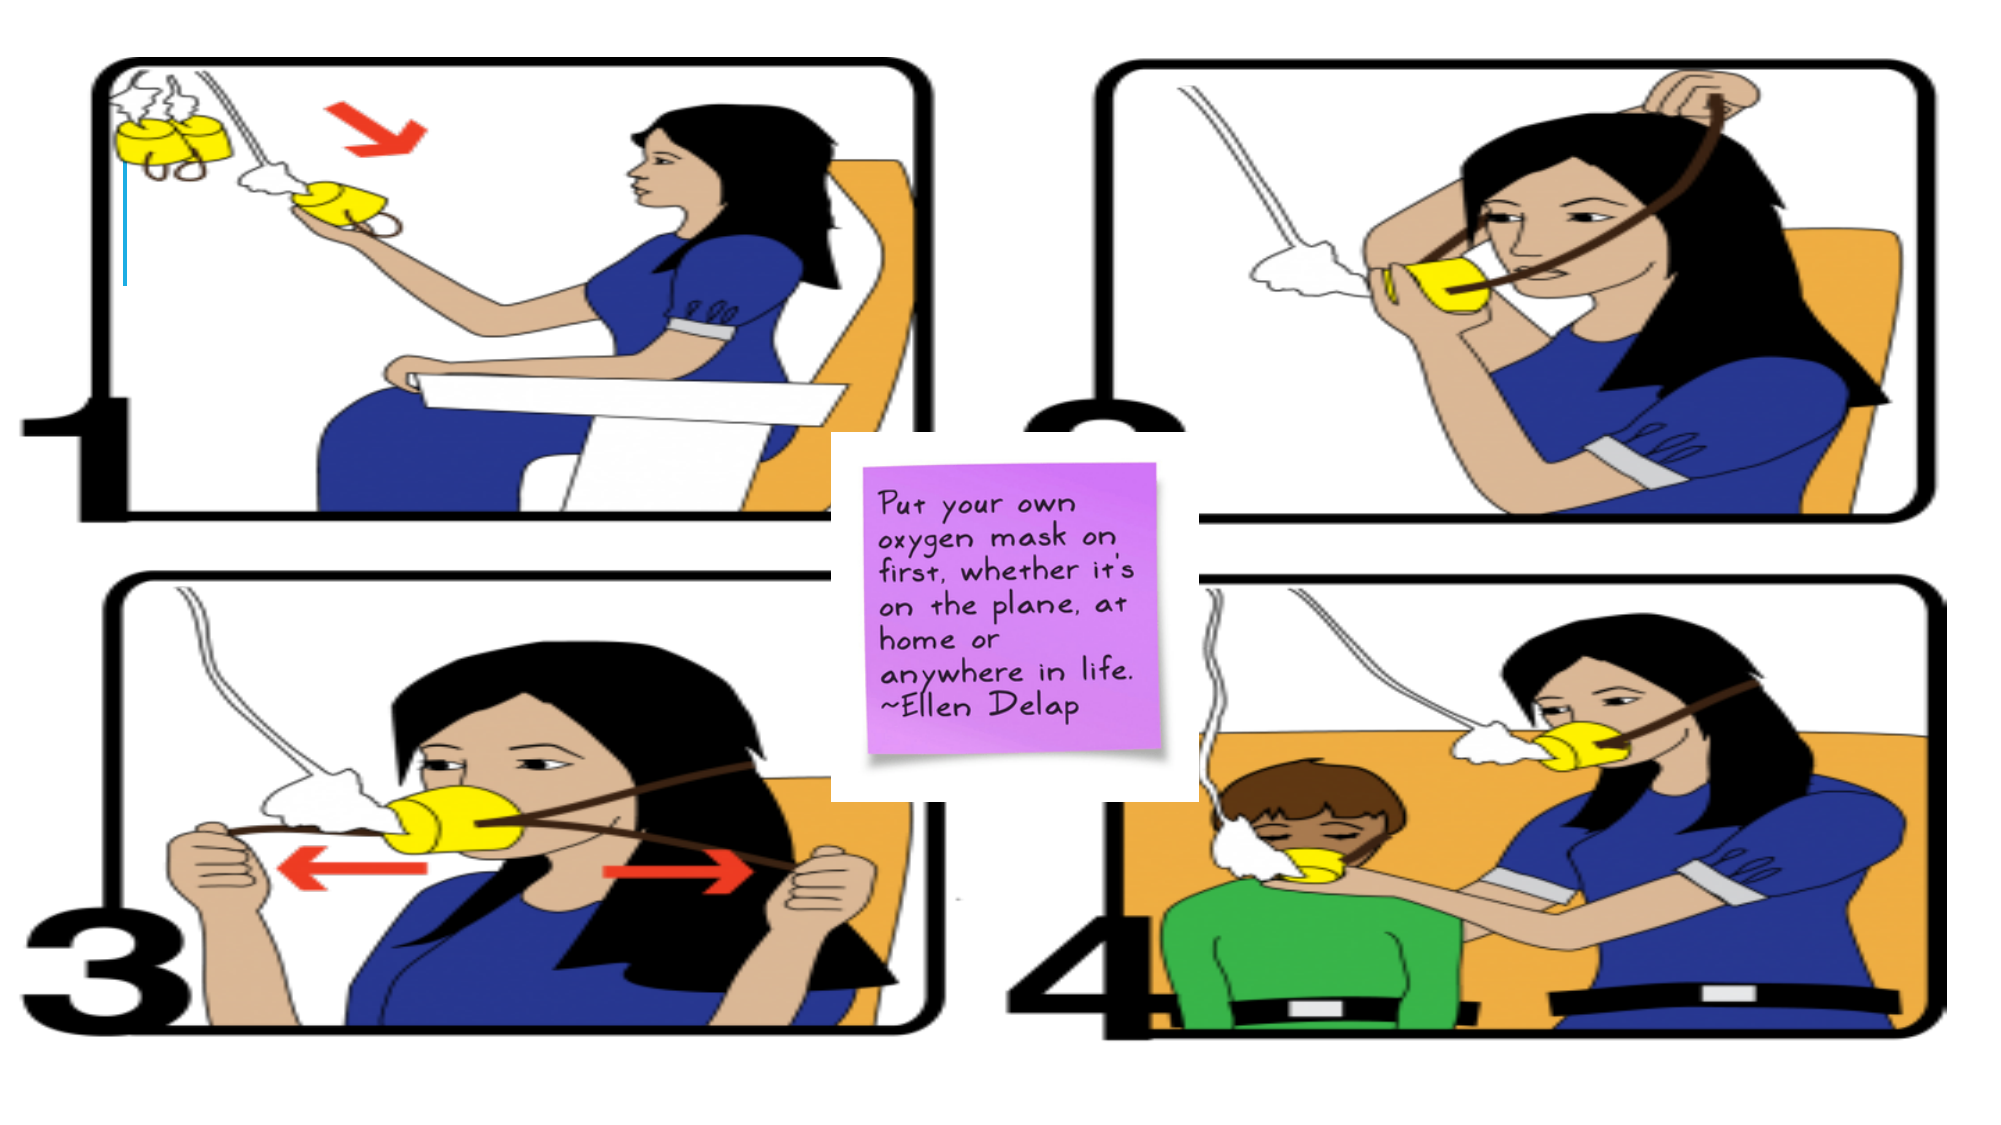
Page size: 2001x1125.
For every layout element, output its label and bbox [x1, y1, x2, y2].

list [0, 57, 1947, 1125]
picture [831, 432, 1199, 802]
